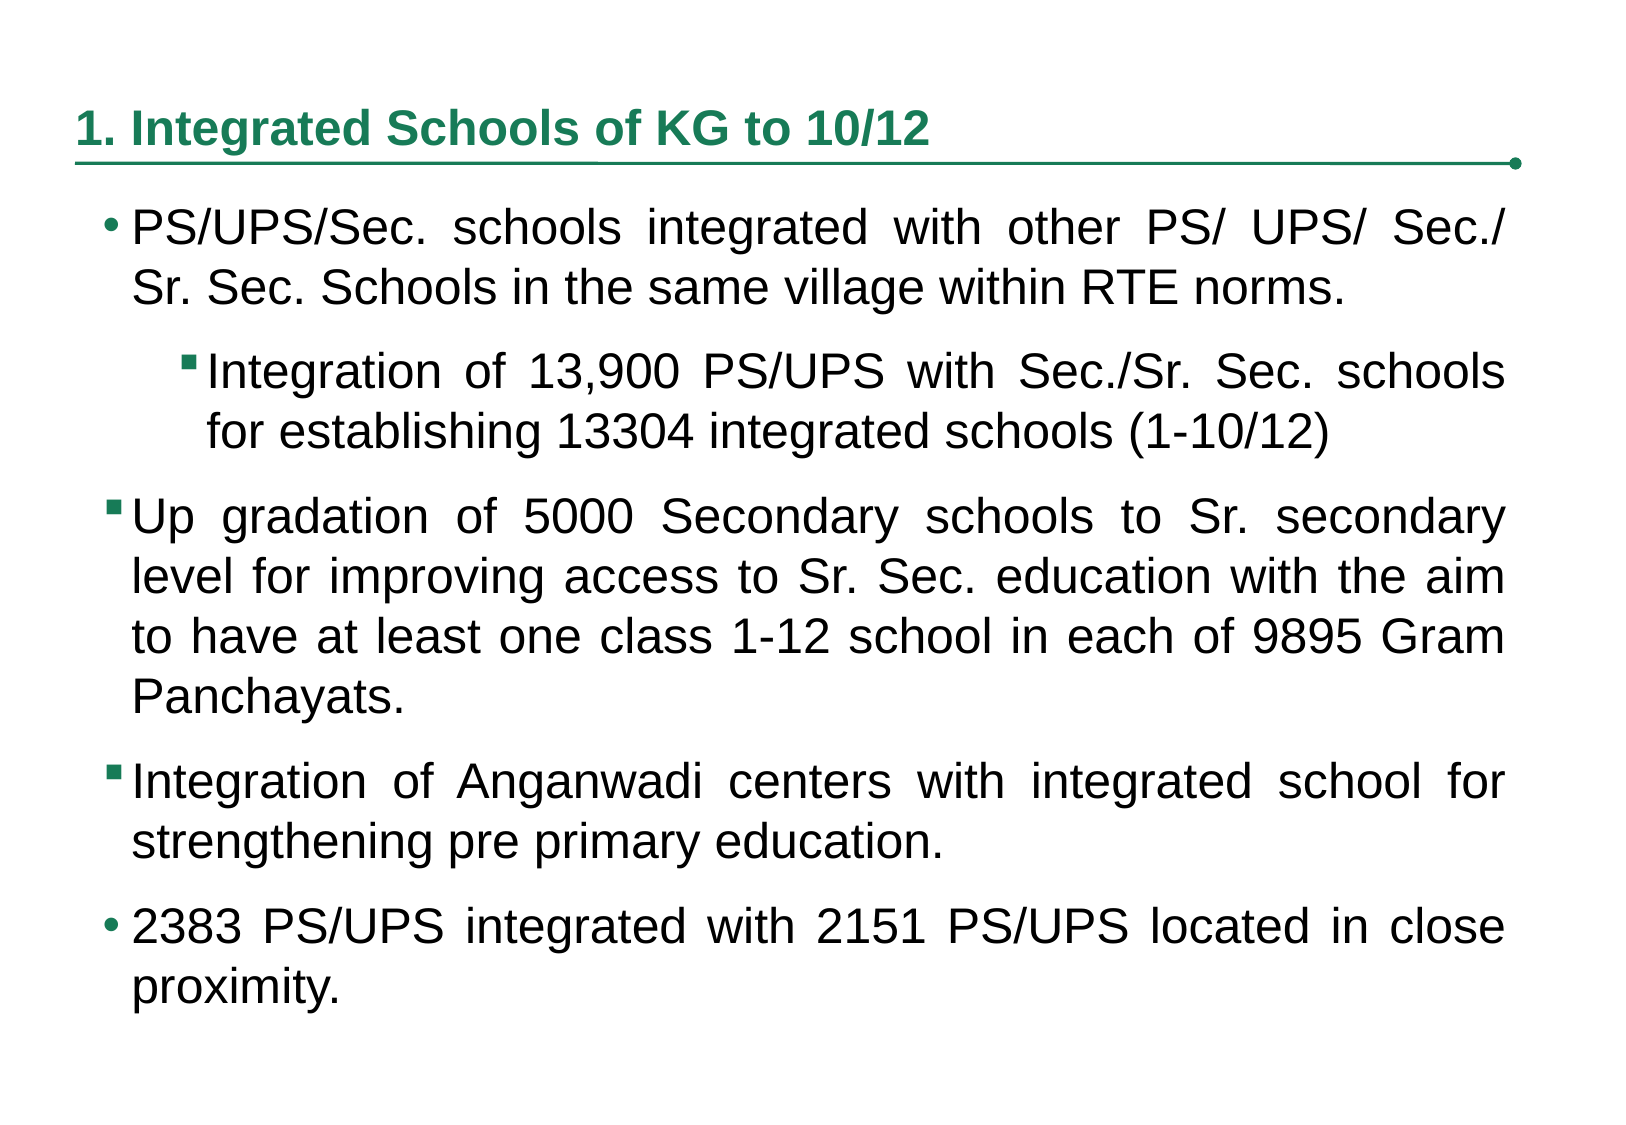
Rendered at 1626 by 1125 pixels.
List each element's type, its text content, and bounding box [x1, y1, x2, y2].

title 1. Integrated Schools of KG to 10/12 [75, 26, 1551, 163]
text_box PS/UPS/Sec. schools integrated with other PS/ UPS/ Sec./ Sr. Sec. Schools in the same village within RTE norms. Integration of 13,900 PS/UPS with Sec./Sr. Sec. schools for establishing 13304 integrated schools (1-10/12) Up gradation of 5000 Secondary schools to Sr. secondary level for improving access to Sr. Sec. education with the aim to have at least one class 1-12 school in each of 9895 Gram Panchayats. Integration of Anganwadi centers with integrated school for strengthening pre primary education. 2383 PS/UPS integrated with 2151 PS/UPS located in close proximity. [73, 183, 1518, 1025]
